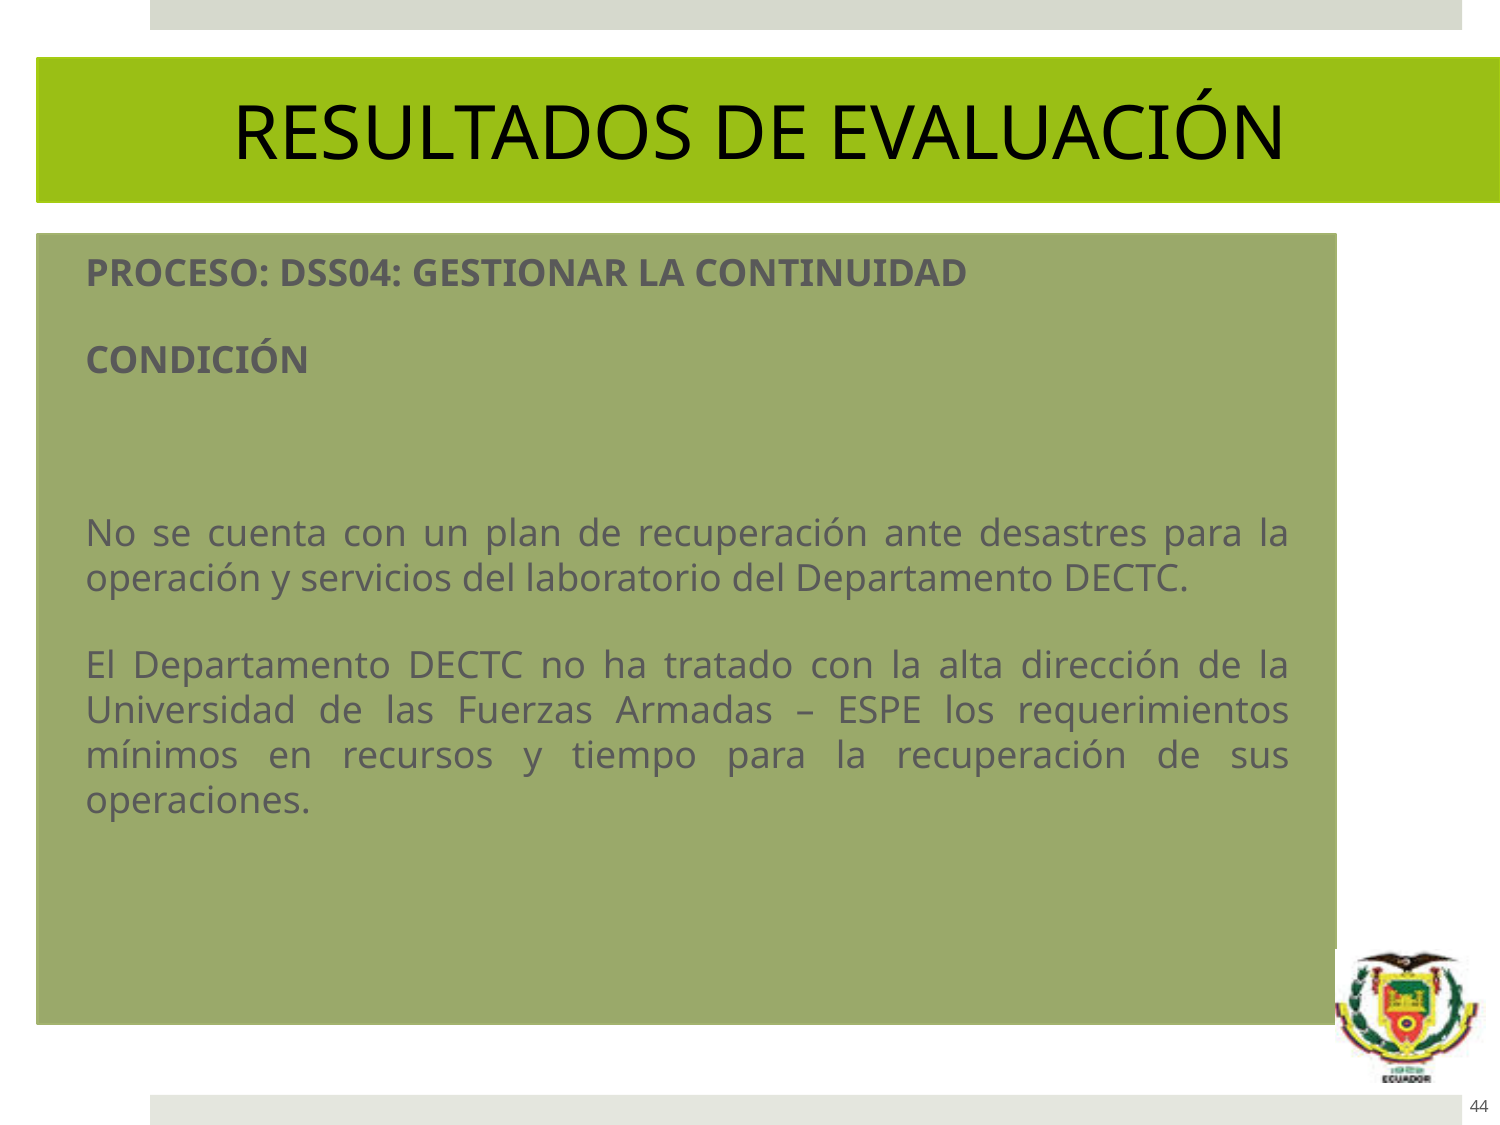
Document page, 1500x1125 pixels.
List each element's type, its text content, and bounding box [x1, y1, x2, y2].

subtitle PROCESO: DSS04: GESTIONAR LA CONTINUIDAD CONDICIÓN No se cuenta con un plan de recuperación ante desastres para la operación y servicios del laboratorio del Departamento DECTC. El Departamento DECTC no ha tratado con la alta dirección de la Universidad de las Fuerzas Armadas – ESPE los requerimientos mínimos en recursos y tiempo para la recuperación de sus operaciones. [36, 233, 1337, 1025]
picture [1335, 949, 1487, 1083]
title RESULTADOS DE EVALUACIÓN [36, 57, 1500, 203]
slide_number 44 [1441, 1077, 1500, 1125]
